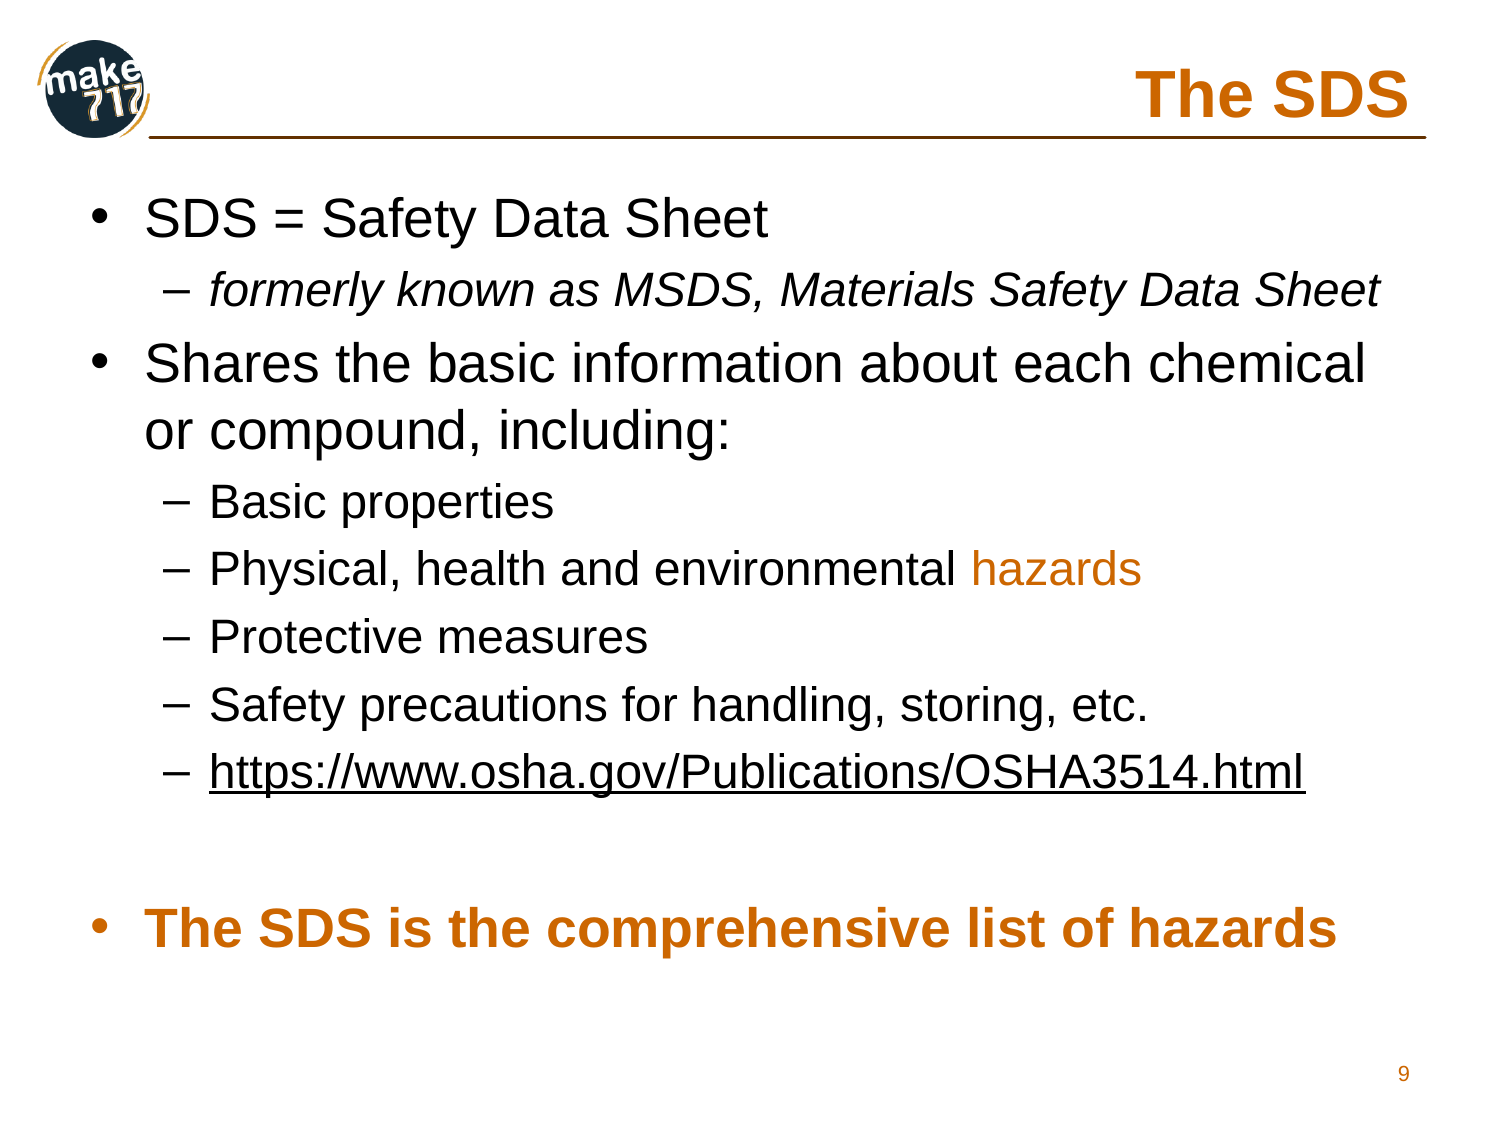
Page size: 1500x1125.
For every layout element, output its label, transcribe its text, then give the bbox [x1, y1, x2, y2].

list SDS = Safety Data Sheet formerly known as MSDS, Materials Safety Data Sheet Shares the basic information about each chemical or compound, including: Basic properties Physical, health and environmental hazards Protective measures Safety precautions for handling, storing, etc. https://www.osha.gov/Publications/OSHA3514.html The SDS is the comprehensive list of hazards [75, 174, 1425, 1005]
picture [37, 40, 150, 138]
title The SDS [75, 45, 1425, 138]
slide_number 9 [1074, 1042, 1425, 1103]
